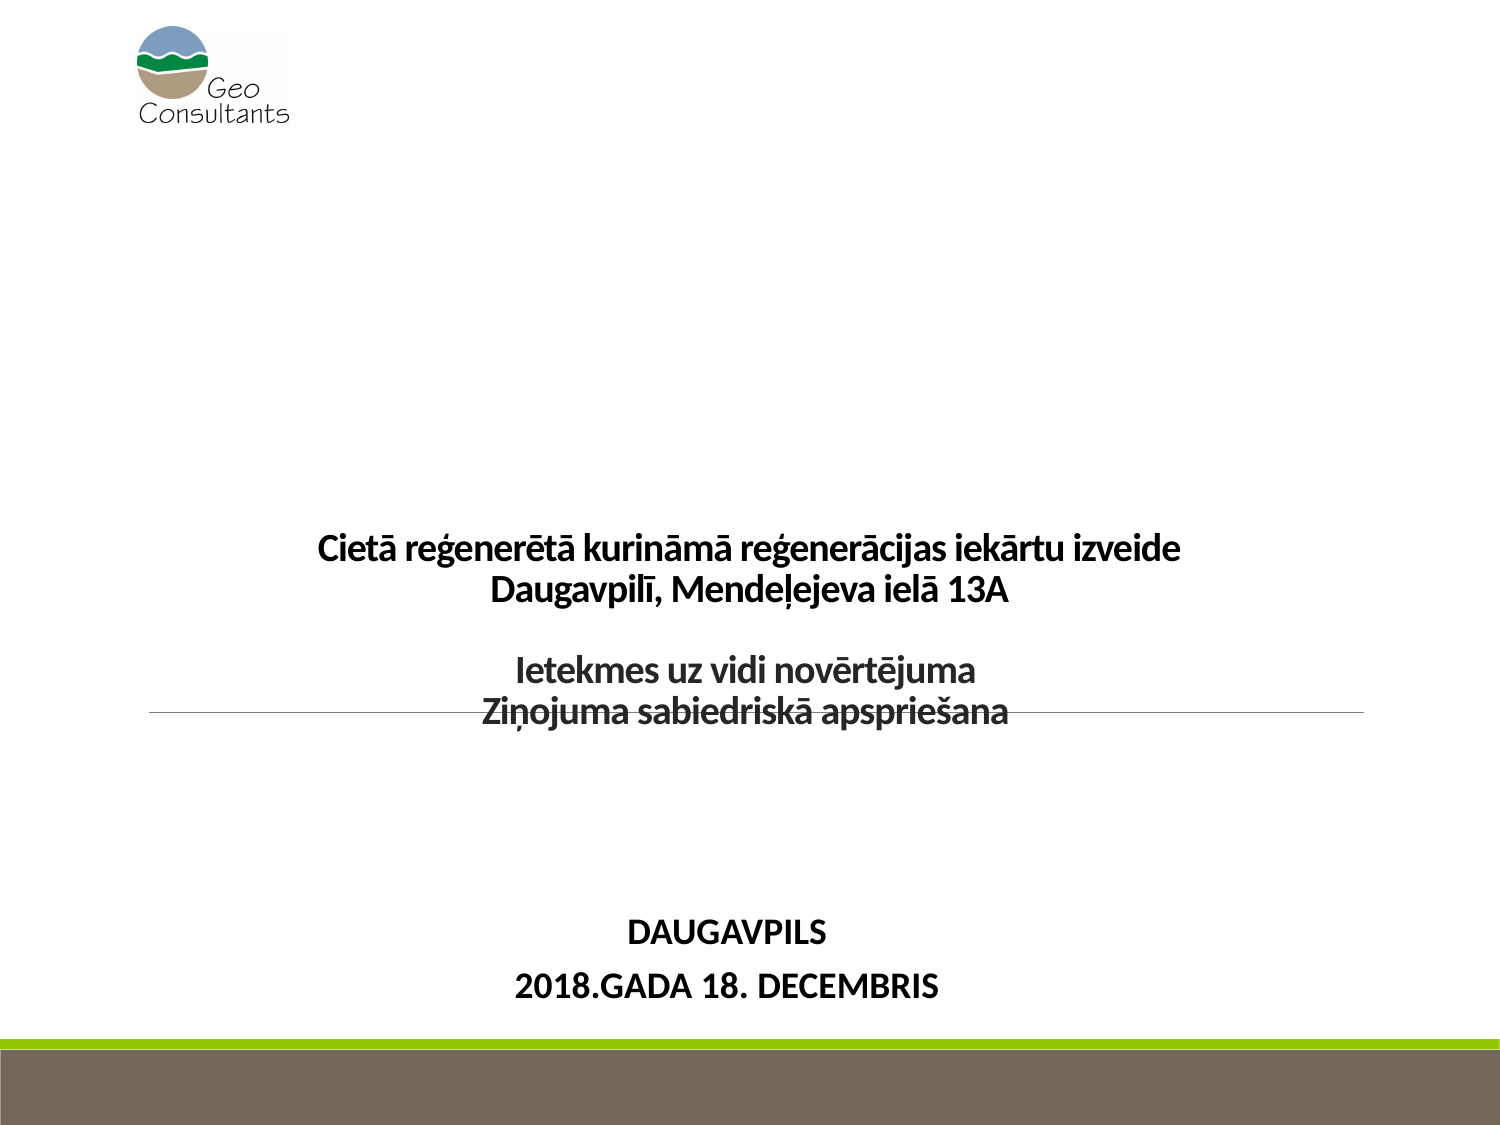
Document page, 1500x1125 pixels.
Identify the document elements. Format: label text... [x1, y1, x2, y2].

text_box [134, 24, 293, 133]
title Cietā reģenerētā kurināmā reģenerācijas iekārtu izveide Daugavpilī, Mendeļejeva ielā 13A Ietekmes uz vidi novērtējuma Ziņojuma sabiedriskā apspriešana [131, 521, 1369, 789]
text_box Daugavpils 2018.gada 18. decembris [108, 890, 1346, 1100]
